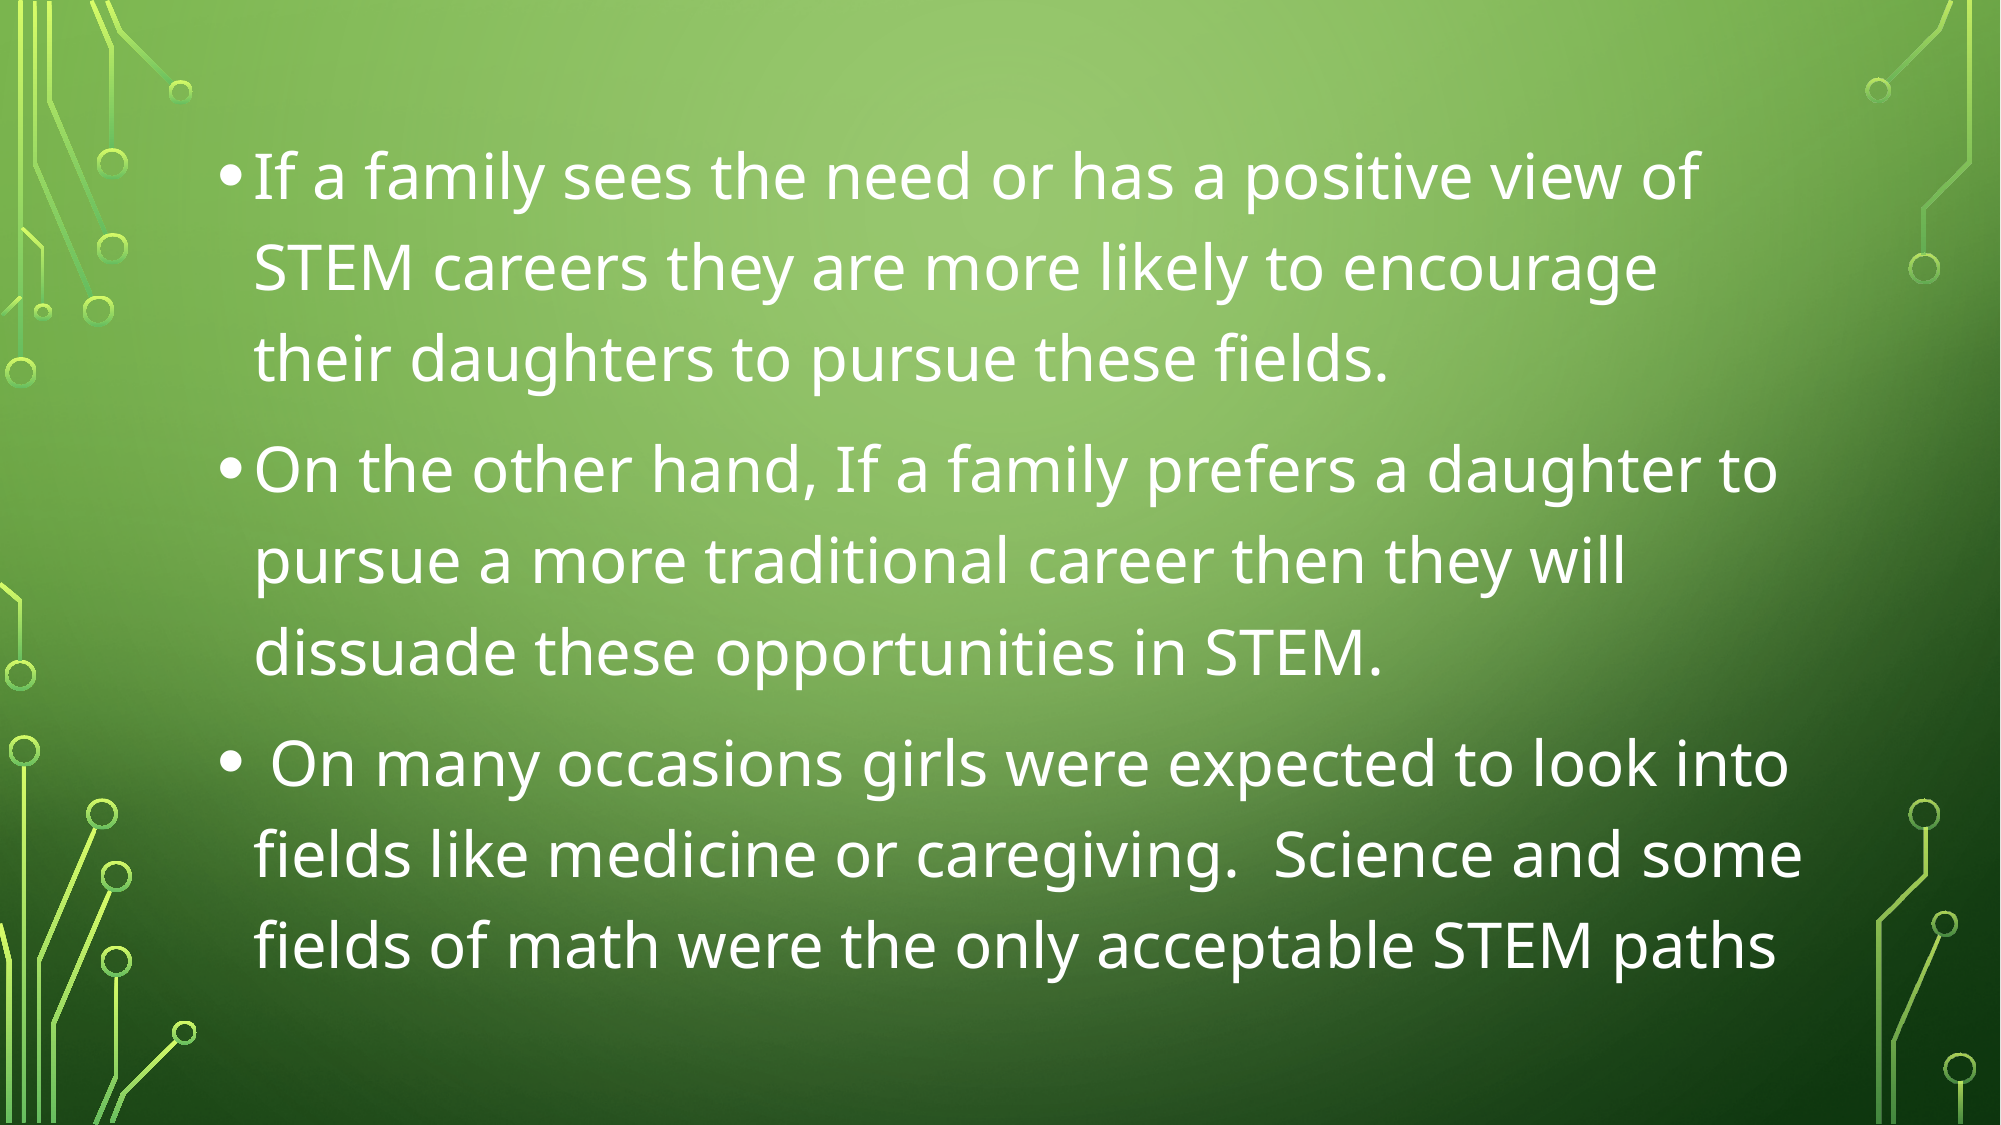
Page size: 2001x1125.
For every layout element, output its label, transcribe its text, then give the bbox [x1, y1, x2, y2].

list If a family sees the need or has a positive view of STEM careers they are more likely to encourage their daughters to pursue these fields. On the other hand, If a family prefers a daughter to pursue a more traditional career then they will dissuade these opportunities in STEM. On many occasions girls were expected to look into fields like medicine or caregiving. Science and some fields of math were the only acceptable STEM paths [202, 113, 1828, 1015]
